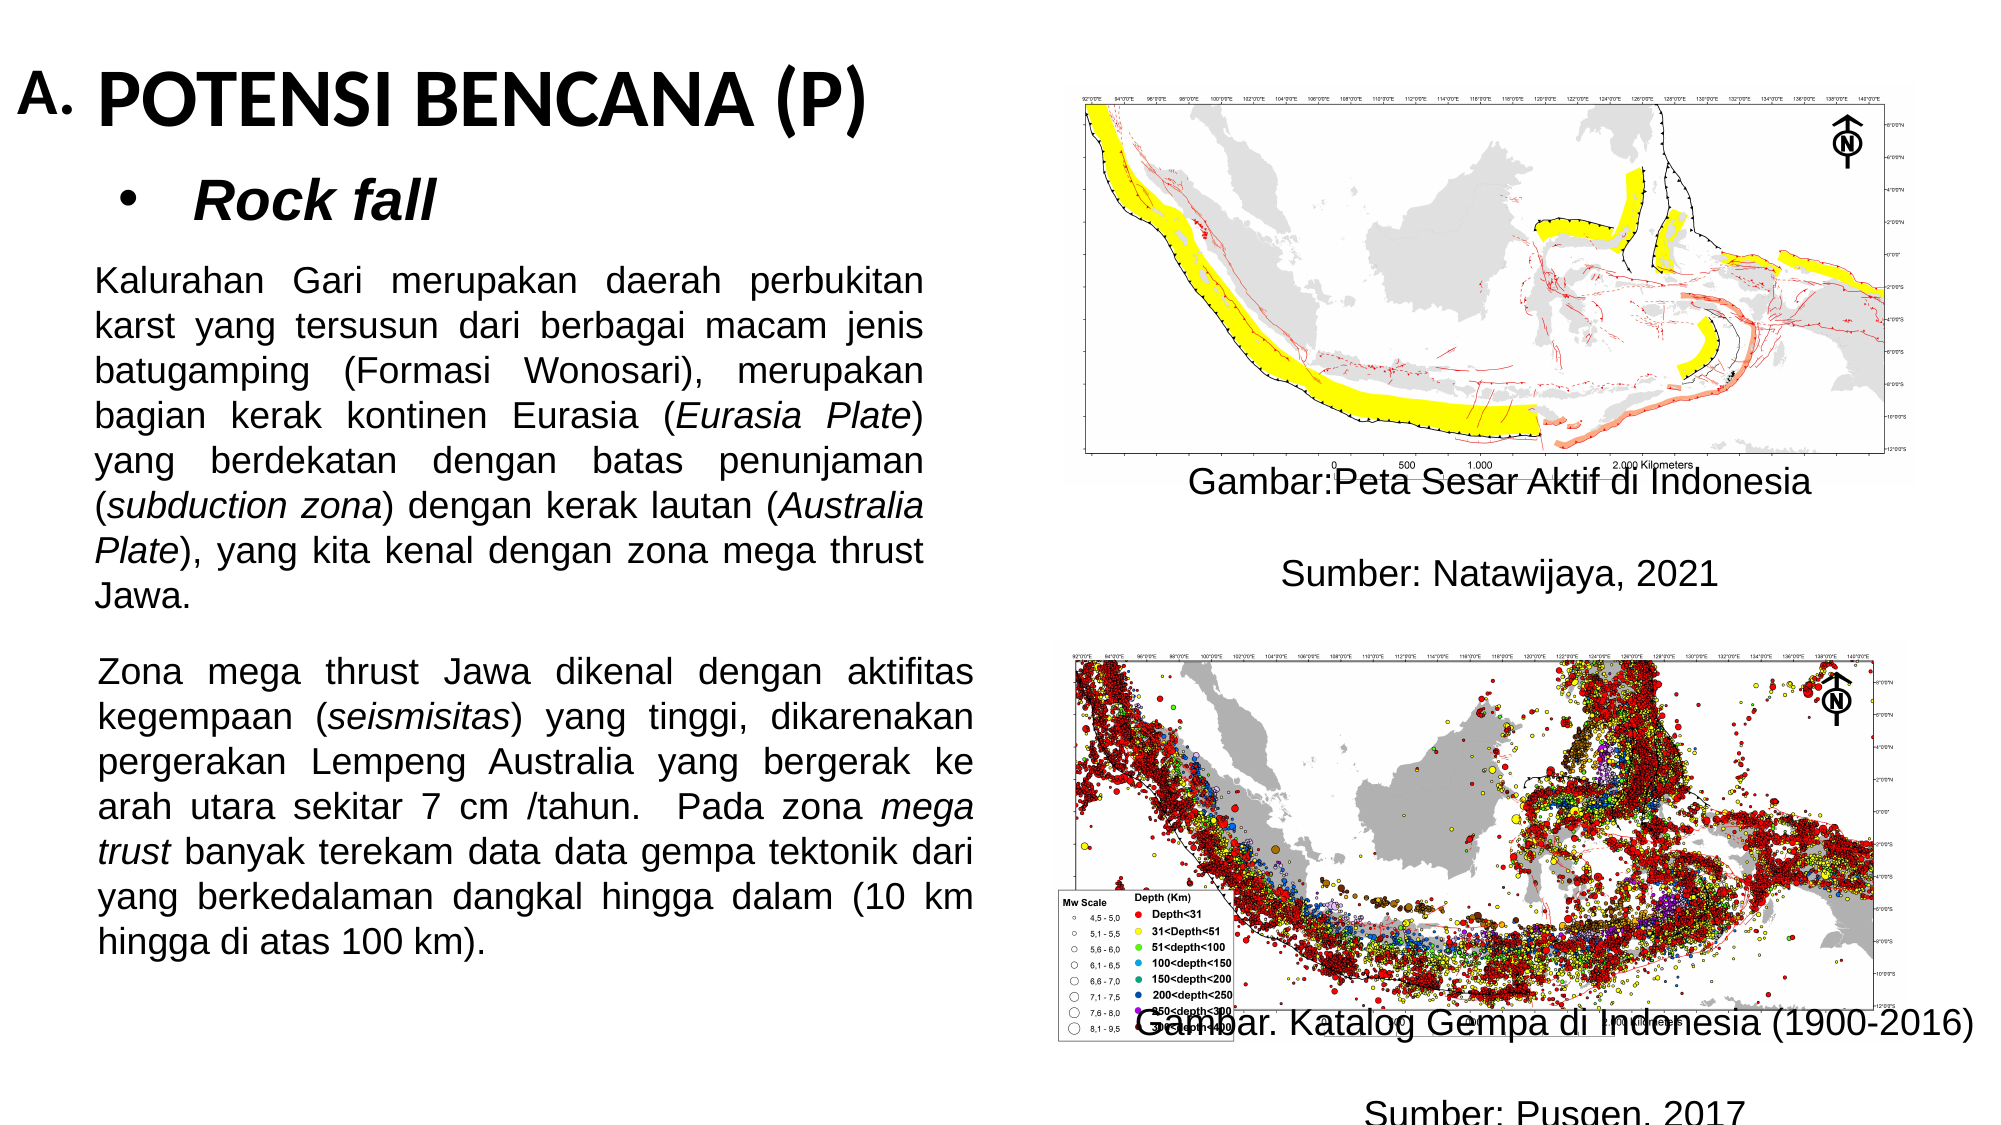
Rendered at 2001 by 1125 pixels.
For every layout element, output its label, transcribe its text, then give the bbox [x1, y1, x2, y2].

picture [1064, 83, 1918, 485]
text_box Kalurahan Gari merupakan daerah perbukitan karst yang tersusun dari berbagai macam jenis batugamping (Formasi Wonosari), merupakan bagian kerak kontinen Eurasia (Eurasia Plate) yang berdekatan dengan batas penunjaman (subduction zona) dengan kerak lautan (Australia Plate), yang kita kenal dengan zona mega thrust Jawa. [79, 248, 939, 624]
text_box Rock fall [104, 155, 453, 240]
text_box Zona mega thrust Jawa dikenal dengan aktifitas kegempaan (seismisitas) yang tinggi, dikarenakan pergerakan Lempeng Australia yang bergerak ke arah utara sekitar 7 cm /tahun. Pada zona mega trust banyak terekam data data gempa tektonik dari yang berkedalaman dangkal hingga dalam (10 km hingga di atas 100 km). [82, 639, 989, 970]
text_box A. [2, 40, 102, 136]
text_box Gambar. Katalog Gempa di Indonesia (1900-2016) Sumber: Pusgen, 2017 [1054, 990, 2000, 1125]
text_box POTENSI BENCANA (P) [82, 35, 1262, 151]
picture [1054, 639, 1906, 1043]
text_box Gambar:Peta Sesar Aktif di Indonesia Sumber: Natawijaya, 2021 [999, 449, 2000, 602]
